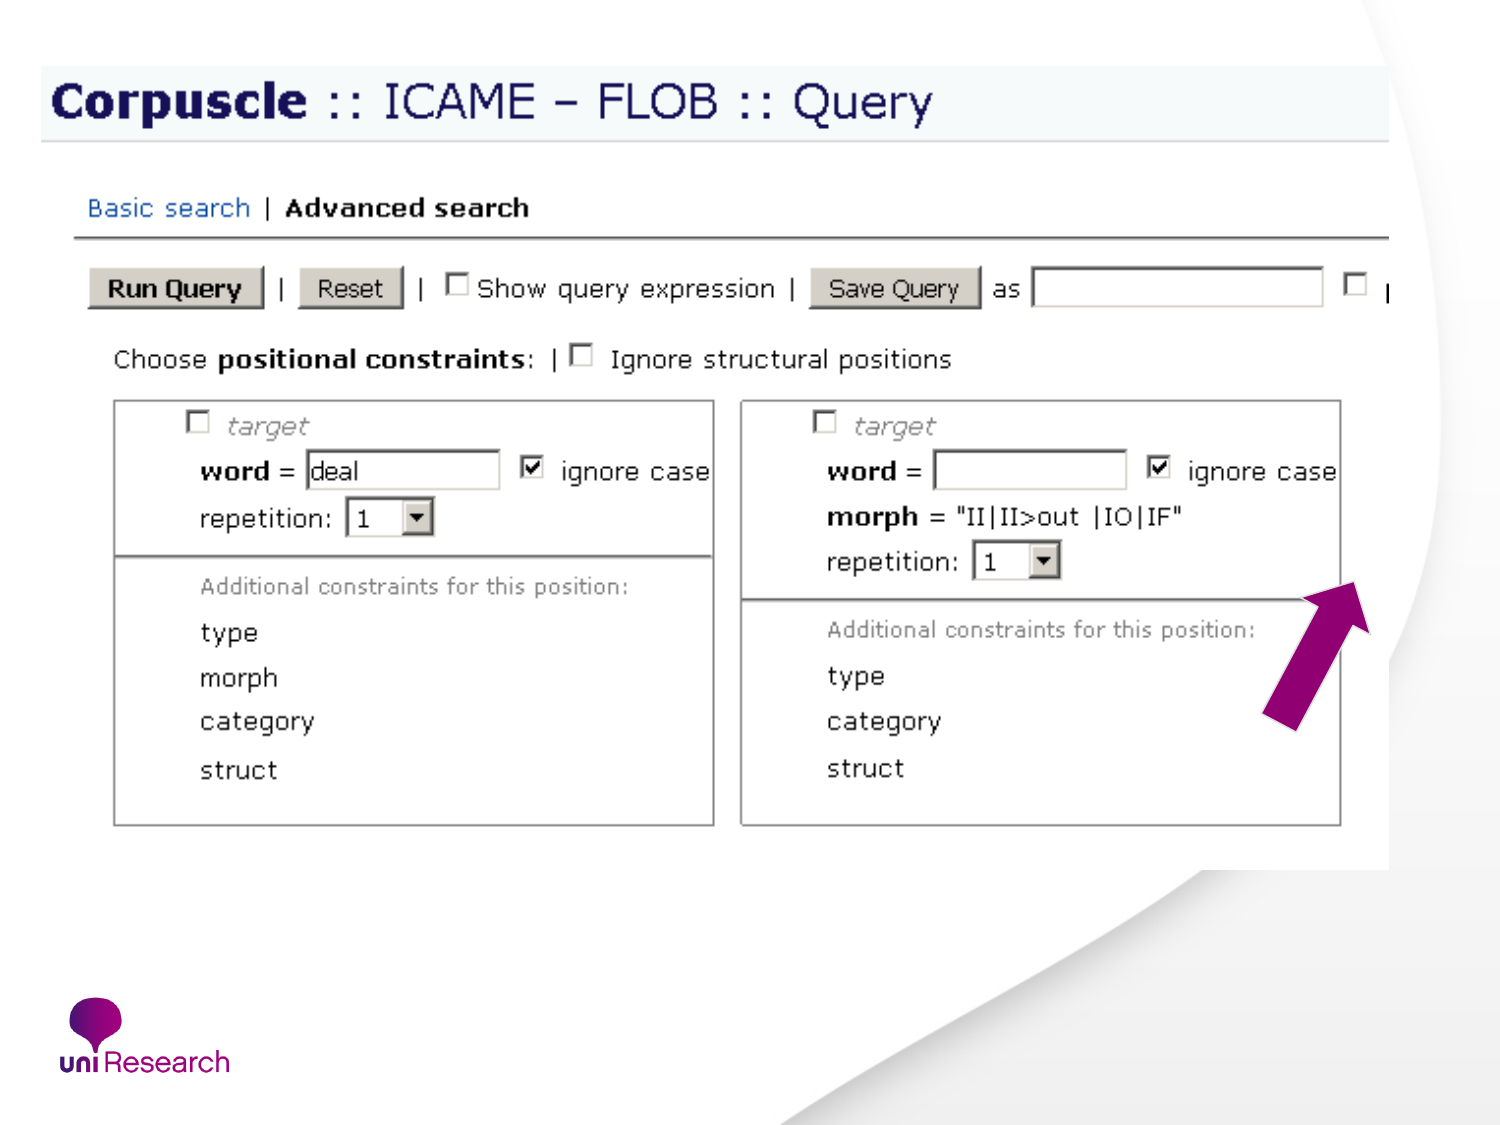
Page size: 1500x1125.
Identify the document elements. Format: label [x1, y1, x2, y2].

list [41, 66, 1389, 870]
picture [0, 0, 1500, 1125]
